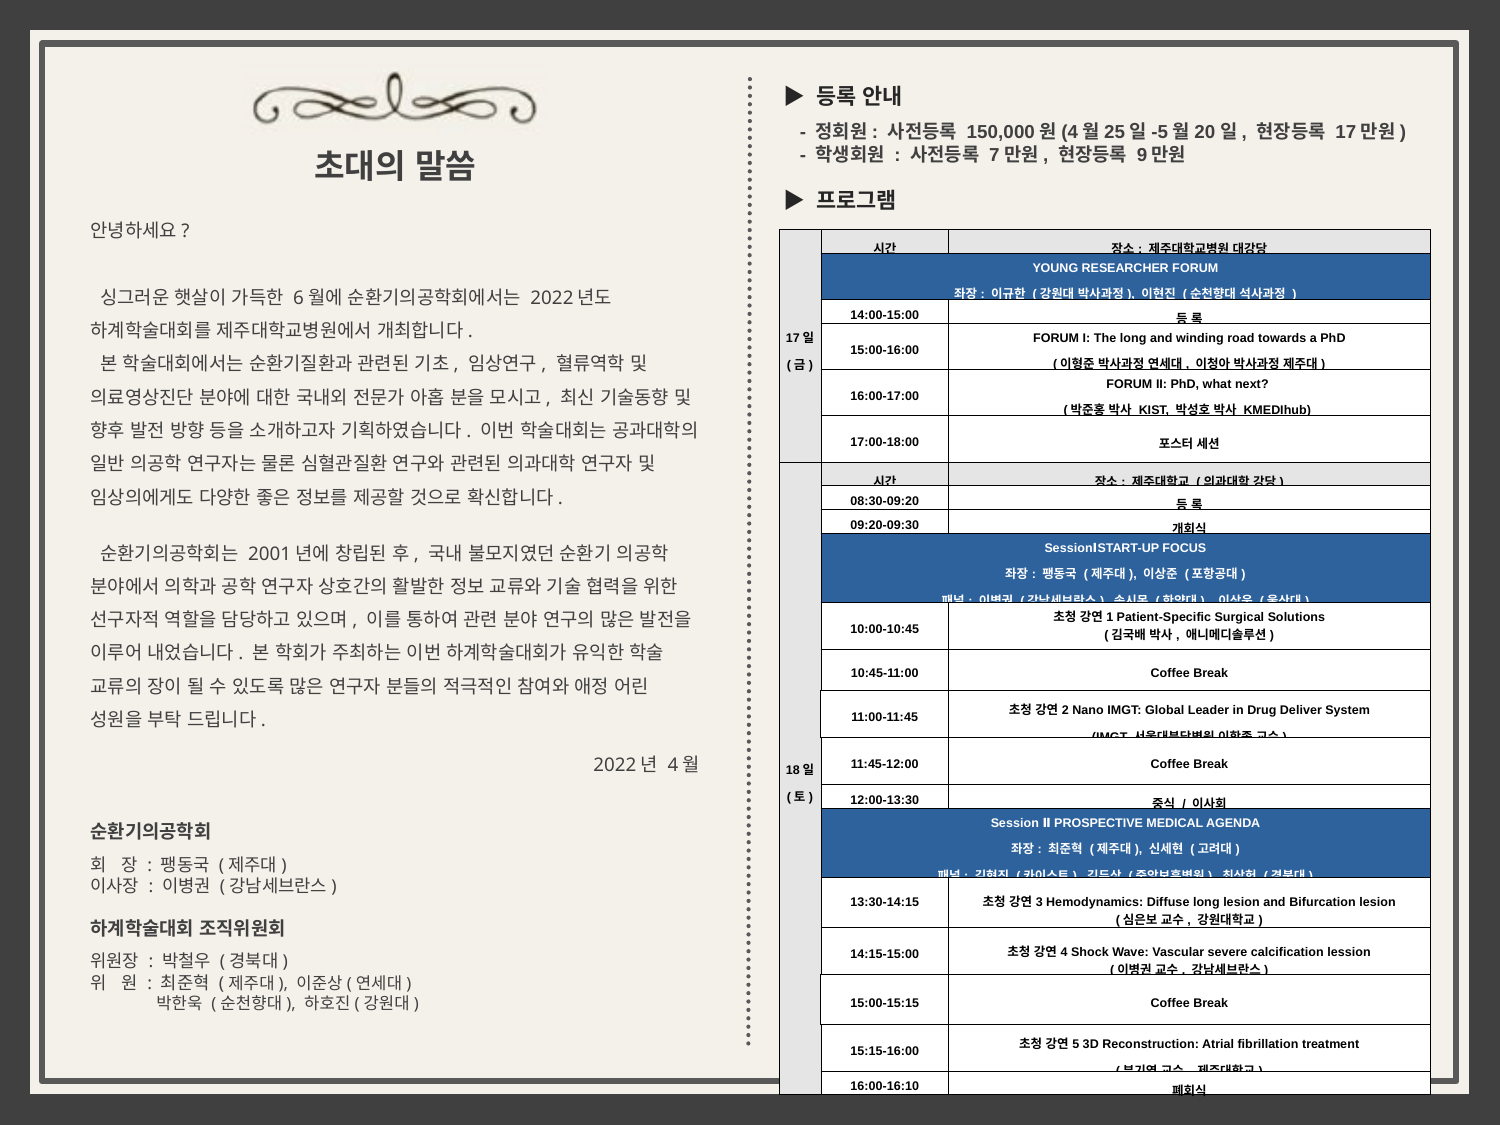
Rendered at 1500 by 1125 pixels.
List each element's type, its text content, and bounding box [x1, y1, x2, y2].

table_cell 09:20-09:30 [822, 510, 948, 533]
table_cell 14:00-15:00 [822, 300, 948, 323]
table_cell 등 록 [949, 300, 1430, 323]
table_cell 초청 강연3 Hemodynamics: Diffuse long lesion and Bifurcation lesion (심은보 교수, 강원대학교) [949, 878, 1430, 927]
table_cell 10:45-11:00 [822, 650, 948, 690]
table_cell FORUM I: The long and winding road towards a PhD (이형준 박사과정 연세대, 이청아 박사과정 제주대) [949, 324, 1430, 369]
table_cell Coffee Break [949, 738, 1430, 784]
table_cell 16:00-16:10 [822, 1072, 948, 1094]
table_cell Session Ⅱ PROSPECTIVE MEDICAL AGENDA 좌장: 최준혁 (제주대), 신세현 (고려대) 패널: 김현진 (카이스트), 김두상 (중앙보훈병원), 최상헌 (경북대) [822, 809, 1430, 877]
table_cell 초청 강연5 3D Reconstruction: Atrial fibrillation treatment (부기영 교수, 제주대학교) [949, 1025, 1430, 1071]
picture [243, 63, 548, 138]
table_cell 포스터 세션 [949, 416, 1430, 462]
table_cell 15:15-16:00 [822, 1025, 948, 1071]
table_cell 15:00-16:00 [822, 324, 948, 369]
table_cell 14:15-15:00 [822, 928, 948, 974]
table_cell Coffee Break [949, 650, 1430, 690]
table_cell 초청 강연1 Patient-Specific Surgical Solutions (김국배 박사, 애니메디솔루션) [949, 603, 1430, 649]
table_cell 12:00-13:30 [822, 785, 948, 808]
table_cell Coffee Break [949, 975, 1430, 1024]
table_cell 폐회식 [949, 1072, 1430, 1094]
table_cell 11:45-12:00 [822, 738, 948, 784]
text_box [14, 14, 1485, 1110]
table_cell 중식 / 이사회 [949, 785, 1430, 808]
table_cell 등 록 [949, 486, 1430, 509]
table_cell 18일 (토) [780, 463, 821, 1094]
table_cell 시간 [822, 463, 948, 485]
table_header 장소: 제주대학교병원 대강당 [949, 230, 1430, 253]
table_cell 11:00-11:45 [821, 691, 948, 737]
text_box ▶ 등록 안내 - 정회원: 사전등록 150,000원(4월25일-5월20일, 현장등록 17만원) - 학생회원 : 사전등록 7만원, 현장등록 9만원 ▶ 프로그램 [769, 61, 1439, 221]
table_cell 개회식 [949, 510, 1430, 533]
table_cell 10:00-10:45 [822, 603, 948, 649]
table_header 17일 (금) [780, 230, 821, 462]
text_box [41, 43, 1457, 1082]
table_cell 16:00-17:00 [822, 370, 948, 415]
table_cell 초청 강연4 Shock Wave: Vascular severe calcification lession (이병권 교수, 강남세브란스) [949, 928, 1430, 974]
table_cell FORUM II: PhD, what next? (박준홍 박사 KIST, 박성호 박사 KMEDIhub) [949, 370, 1430, 415]
table_header 시간 [822, 230, 948, 253]
table_cell 장소: 제주대학교 (의과대학 강당) [949, 463, 1430, 485]
table_cell SessionⅠSTART-UP FOCUS 좌장: 팽동국 (제주대), 이상준 (포항공대) 패널: 이병권 (강남세브란스), 송시몬 (한양대), 이상욱 (울산대) [822, 534, 1430, 602]
table_cell 초청 강연2 Nano IMGT: Global Leader in Drug Deliver System (IMGT 서울대분당병원 이학종 교수) [949, 691, 1430, 737]
table_cell 17:00-18:00 [822, 416, 948, 462]
text_box 초대의 말씀 안녕하세요? 싱그러운 햇살이 가득한 6월에 순환기의공학회에서는 2022년도 하계학술대회를 제주대학교병원에서 개최합니다. 본 학술대회에서는 순환기질환과 관련된 기초, 임상연구, 혈류역학 및 의료영상진단 분야에 대한 국내외 전문가 아홉 분을 모시고, 최신 기술동향 및 향후 발전 방향 등을 소개하고자 기획하였습니다. 이번 학술대회는 공과대학의 일반 의공학 연구자는 물론 심혈관질환 연구와 관련된 의과대학 연구자 및 임상의에게도 다양한 좋은 정보를 제공할 것으로 확신합니다. 순환기의공학회는 2001년에 창립된 후, 국내 불모지였던 순환기 의공학 분야에서 의학과 공학 연구자 상호간의 활발한 정보 교류와 기술 협력을 위한 선구자적 역할을 담당하고 있으며, 이를 통하여 관련 분야 연구의 많은 발전을 이루어 내었습니다. 본 학회가 주최하는 이번 하계학술대회가 유익한 학술 교류의 장이 될 수 있도록 많은 연구자 분들의 적극적인 참여와 애정 어린 성원을 부탁 드립니다. 2022년 4월 순환기의공학회 회 장 : 팽동국 (제주대) 이사장 : 이병권 (강남세브란스) 하계학술대회 조직위원회 위원장 : 박철우 (경북대) 위 원 : 최준혁 (제주대), 이준상(연세대) 박한욱 (순천향대), 하호진(강원대) [75, 137, 715, 1111]
table_cell 08:30-09:20 [822, 486, 948, 509]
table_cell 15:00-15:15 [821, 975, 948, 1024]
table_cell YOUNG RESEARCHER FORUM 좌장: 이규한 (강원대 박사과정), 이현진 (순천향대 석사과정 ) [822, 254, 1430, 299]
table_cell 13:30-14:15 [822, 878, 948, 927]
